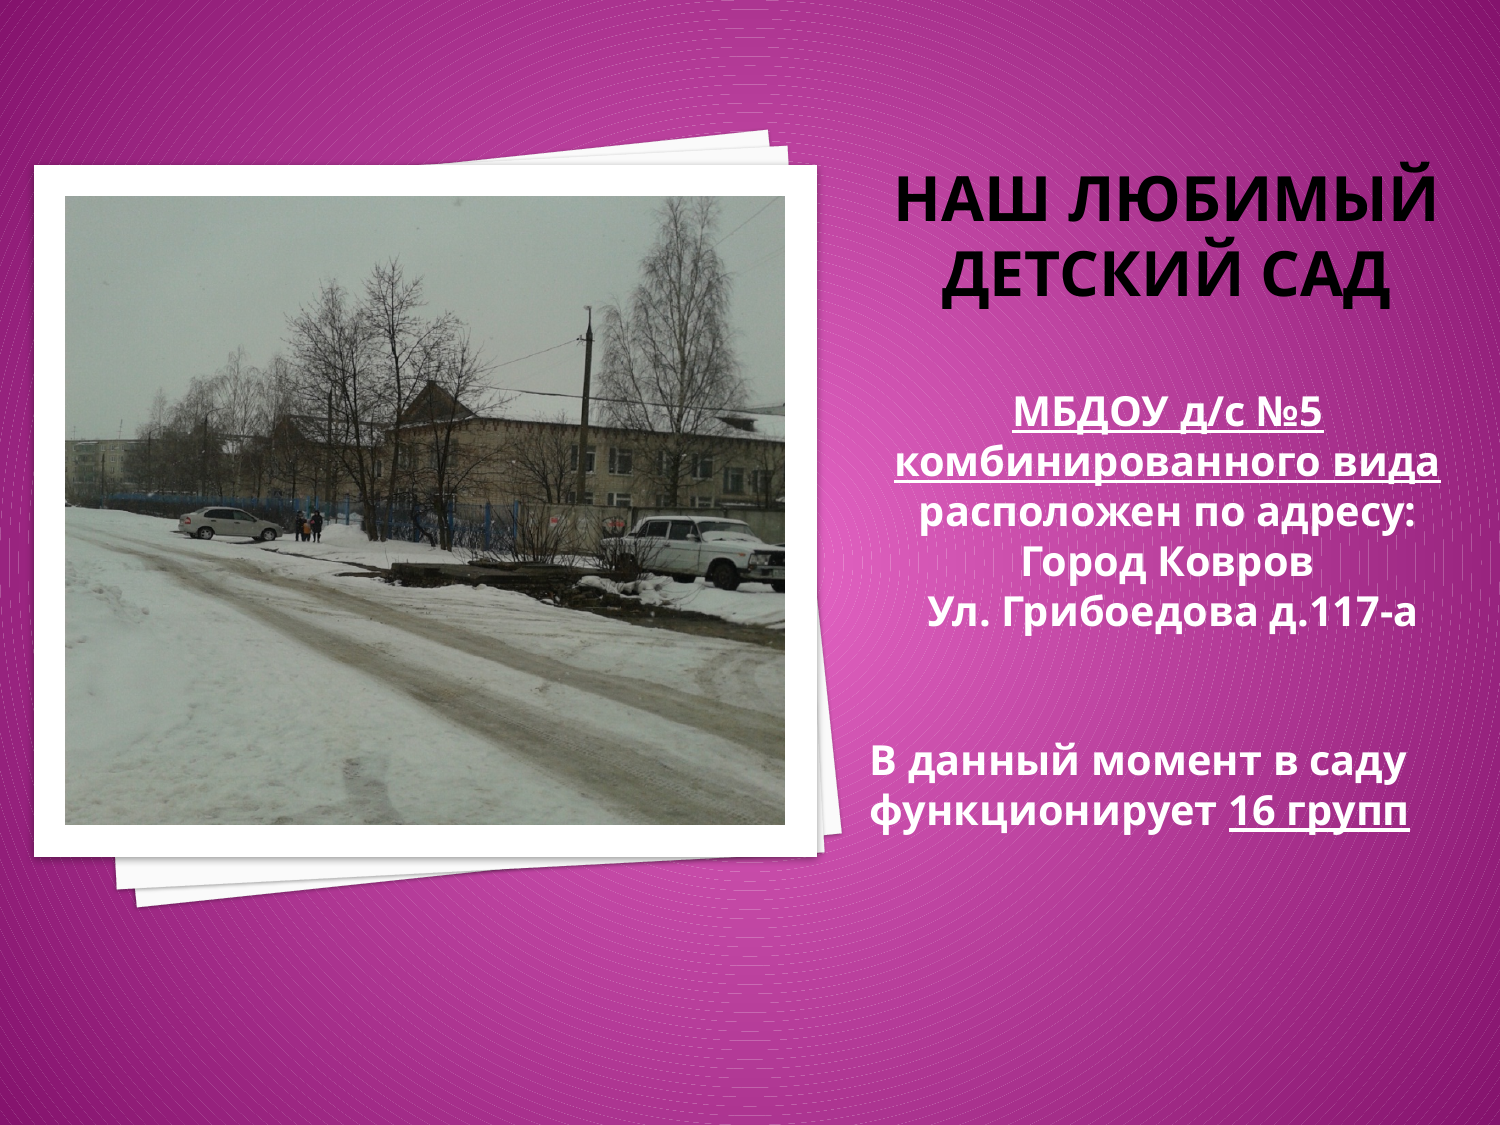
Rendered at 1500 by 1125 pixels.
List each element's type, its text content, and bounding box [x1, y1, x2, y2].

picture [744, 196, 785, 825]
picture [110, 150, 741, 872]
title Наш любимый детский сад [879, 78, 1455, 310]
picture [65, 196, 105, 825]
list МБДОУ д/с №5 комбинированного вида расположен по адресу: Город Ковров Ул. Грибоедова д.117-а В данный момент в саду функционирует 16 групп [856, 385, 1466, 843]
